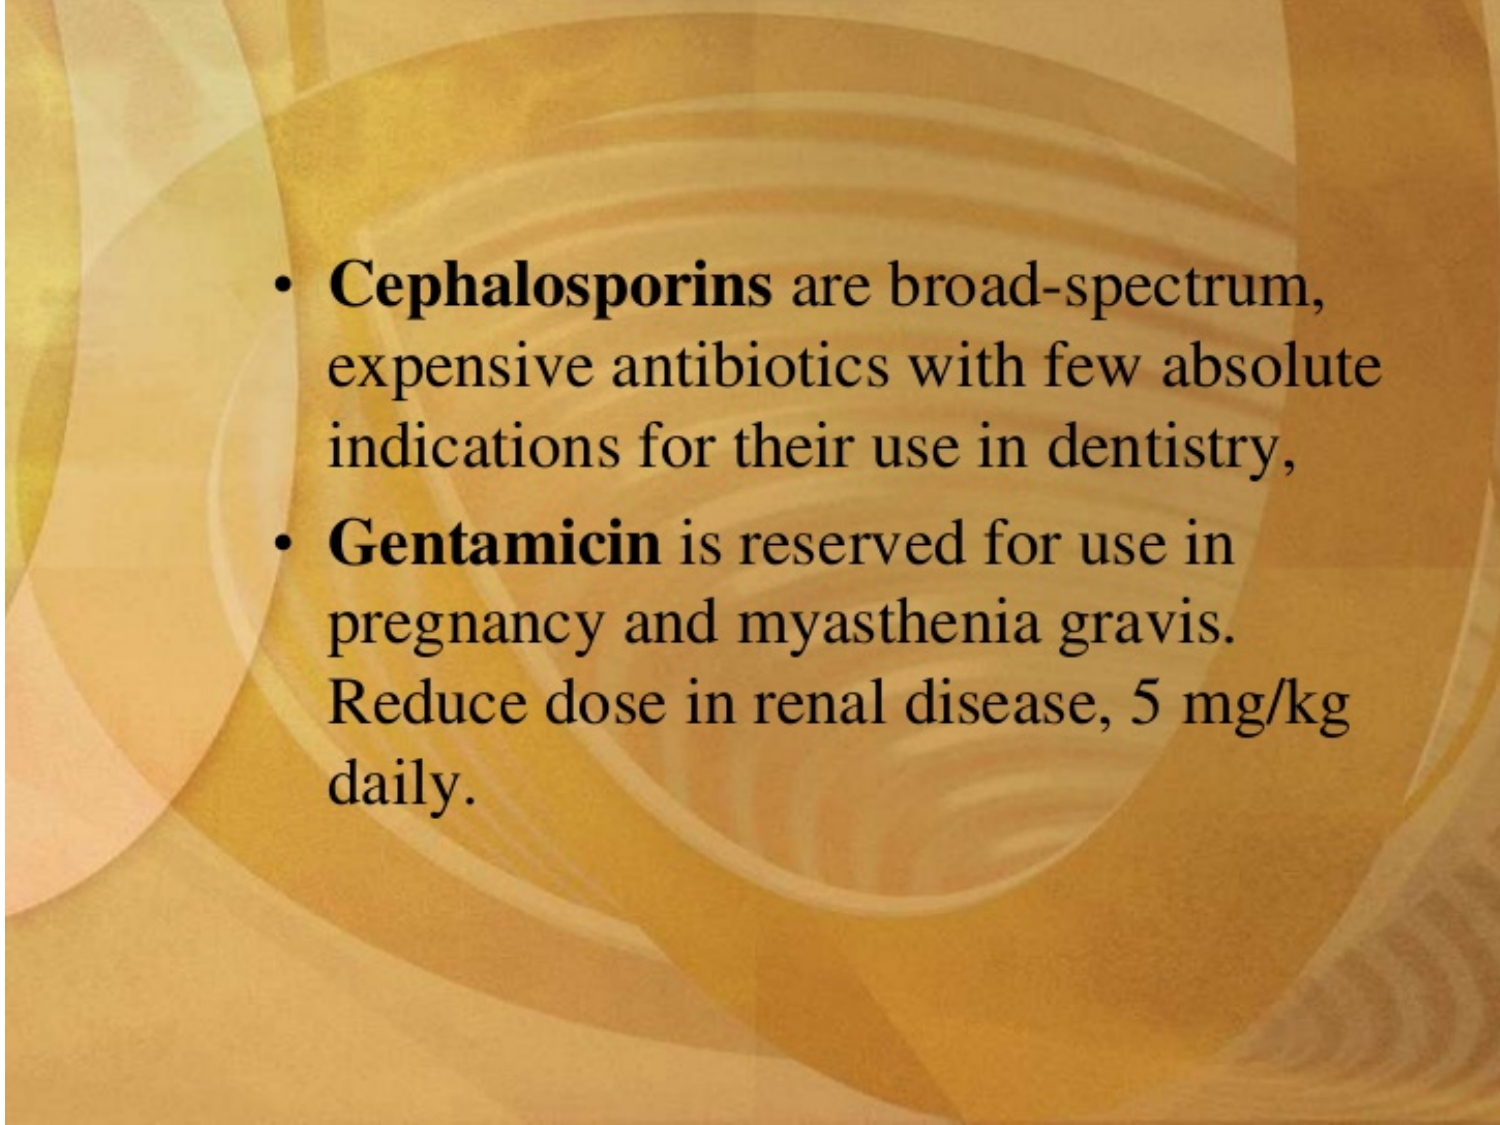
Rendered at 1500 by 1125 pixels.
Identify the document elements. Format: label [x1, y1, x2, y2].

list [5, 0, 1500, 1125]
